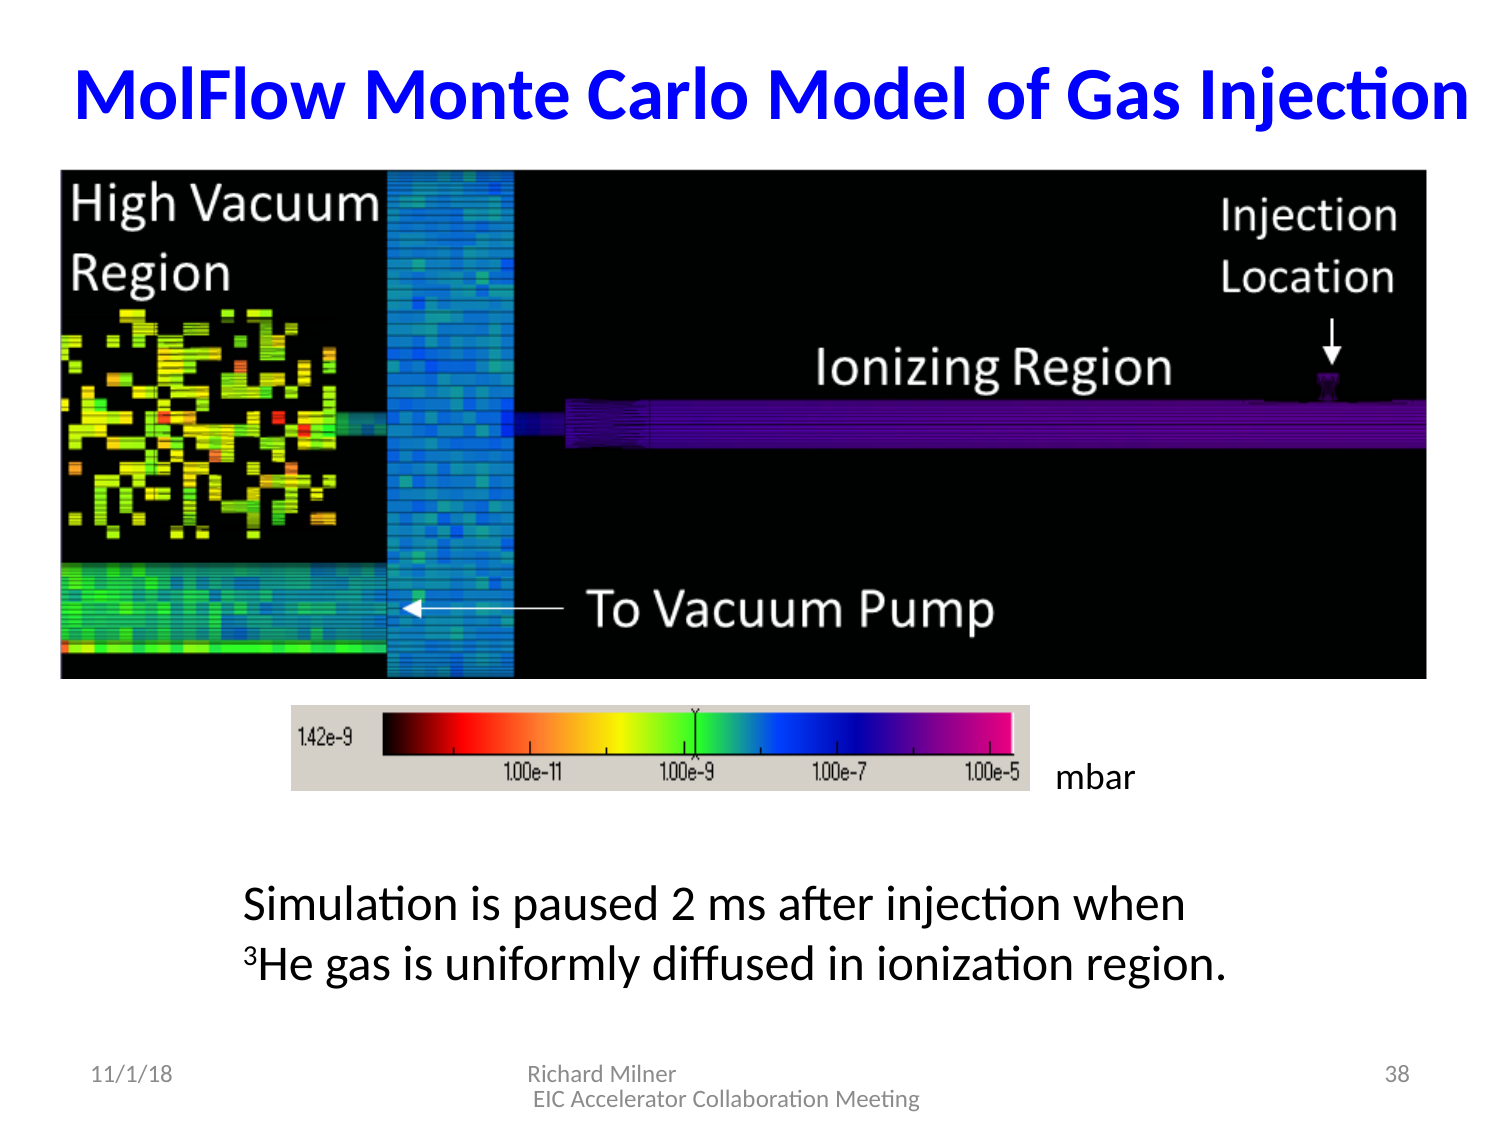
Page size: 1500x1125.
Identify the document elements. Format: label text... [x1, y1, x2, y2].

picture [32, 147, 1468, 680]
footer Richard Milner EIC Accelerator Collaboration Meeting [512, 1042, 988, 1103]
slide_number 38 [1074, 1042, 1425, 1103]
text_box Simulation is paused 2 ms after injection when 3He gas is uniformly diffused in ionization region. [228, 862, 1281, 998]
picture [291, 705, 1030, 791]
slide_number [75, 1042, 425, 1103]
text_box MolFlow Monte Carlo Model of Gas Injection [58, 36, 1489, 142]
text_box mbar [1040, 745, 1198, 805]
